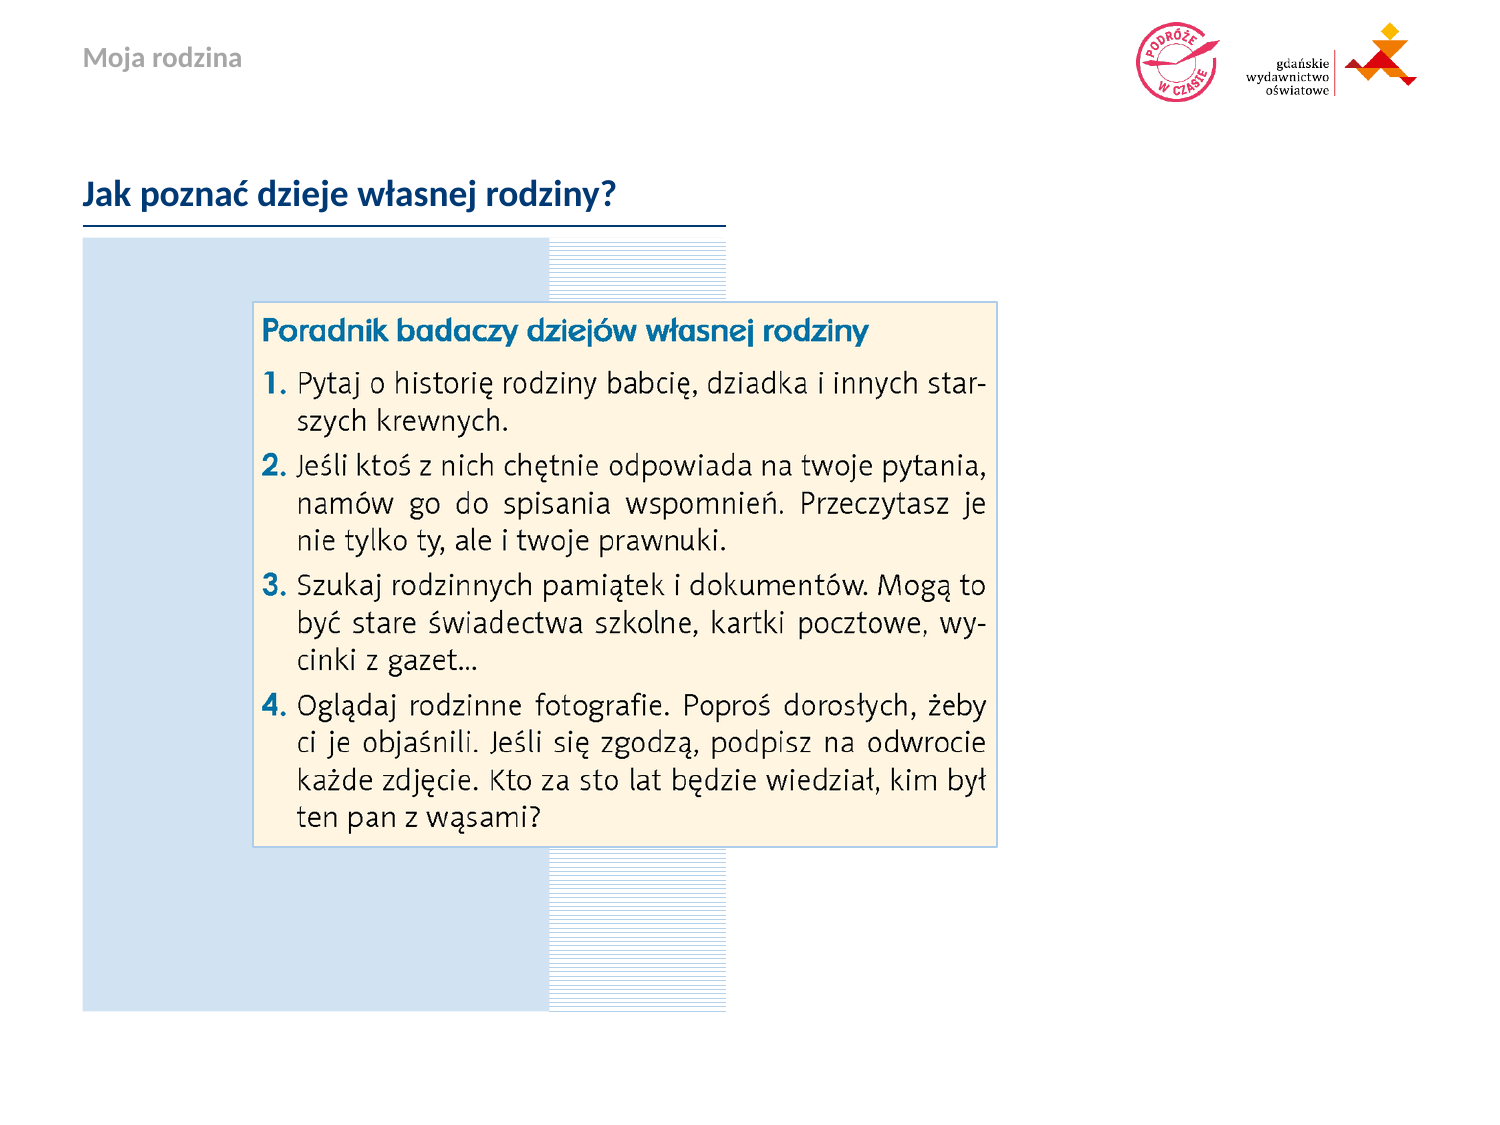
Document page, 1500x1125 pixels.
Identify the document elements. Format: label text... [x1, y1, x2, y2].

picture [1246, 22, 1417, 96]
text_box [548, 237, 727, 301]
picture [253, 302, 996, 846]
text_box [548, 848, 727, 1012]
text_box Jak poznać dzieje własnej rodziny? [82, 154, 727, 225]
text_box [82, 237, 548, 1012]
picture [1136, 22, 1220, 102]
